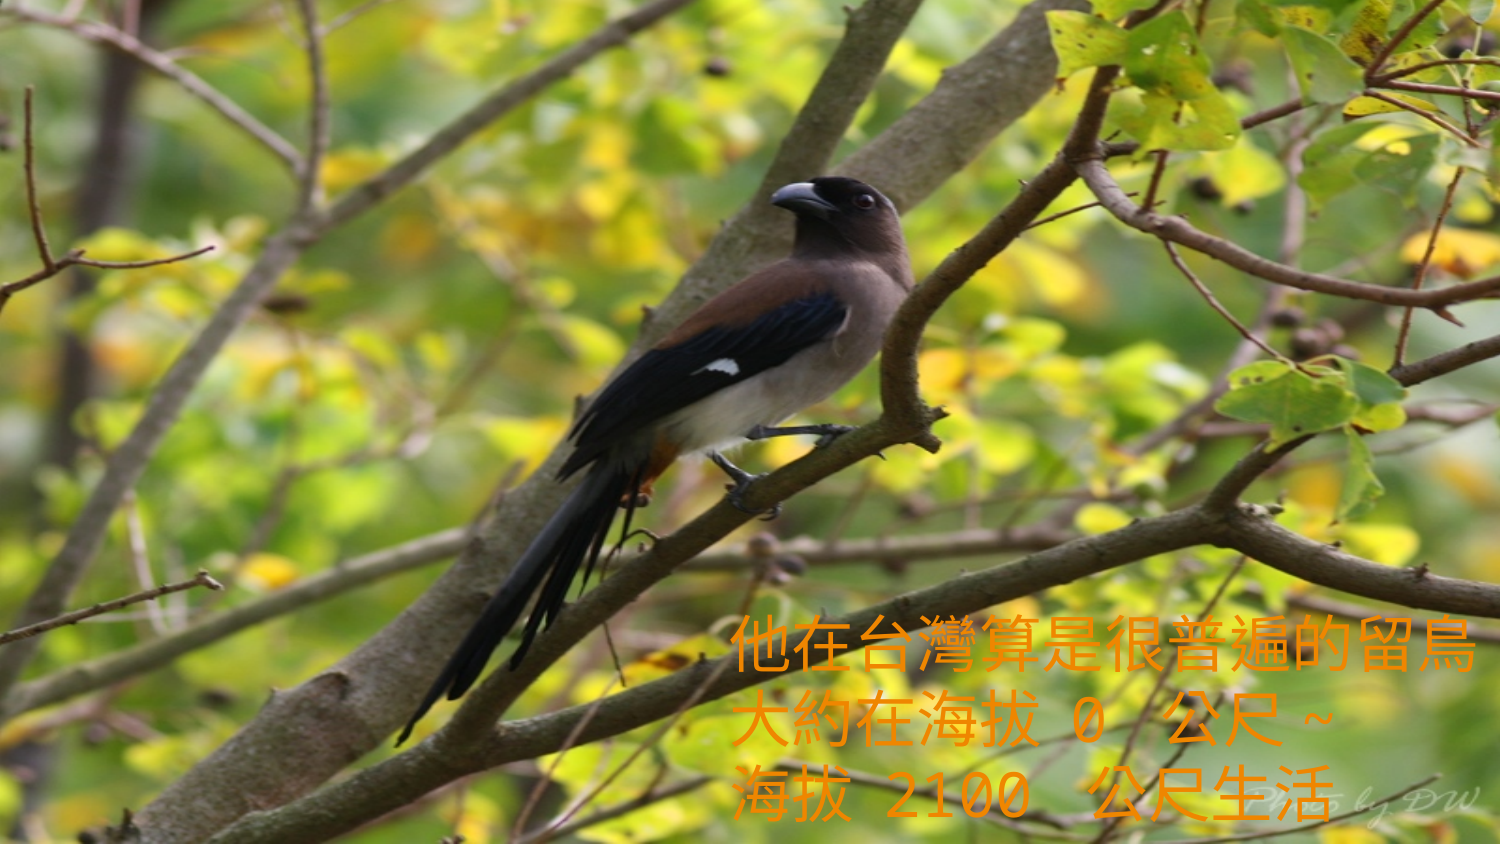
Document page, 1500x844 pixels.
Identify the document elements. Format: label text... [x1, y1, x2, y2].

text_box [177, 16, 1410, 206]
picture [0, 0, 1500, 844]
text_box 他在台灣算是很普遍的留鳥 大約在海拔 0 公尺~ 海拔 2100 公尺生活 [714, 700, 1500, 837]
